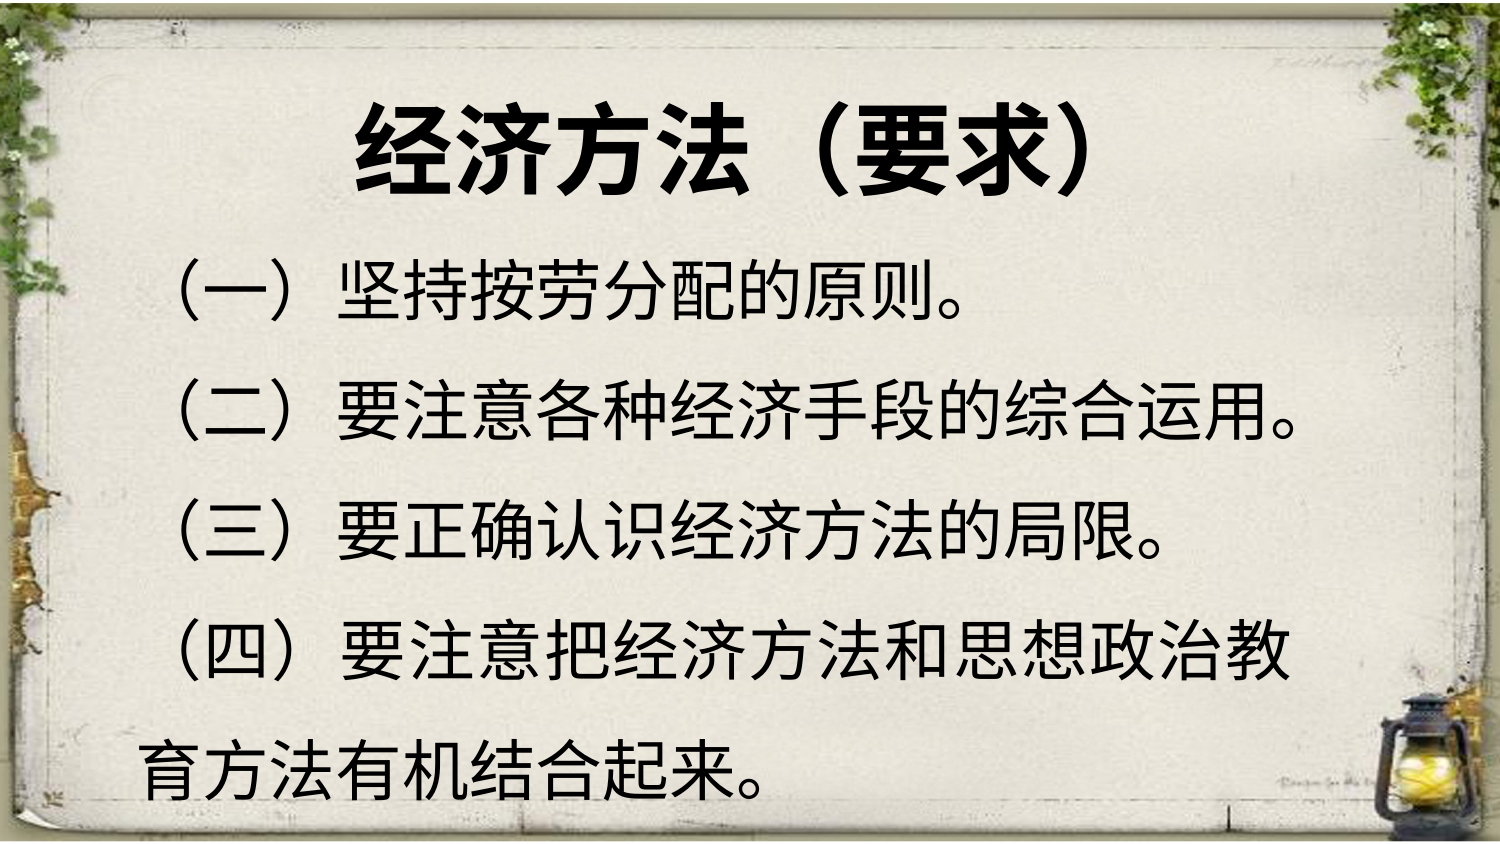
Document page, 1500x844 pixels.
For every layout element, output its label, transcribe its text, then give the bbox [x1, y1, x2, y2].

text_box （一）坚持按劳分配的原则。 （二）要注意各种经济手段的综合运用。 （三）要正确认识经济方法的局限。 （四）要注意把经济方法和思想政治教 育方法有机结合起来。 [120, 201, 1357, 817]
picture [0, 0, 1500, 844]
text_box 经济方法（要求） [338, 79, 1319, 215]
